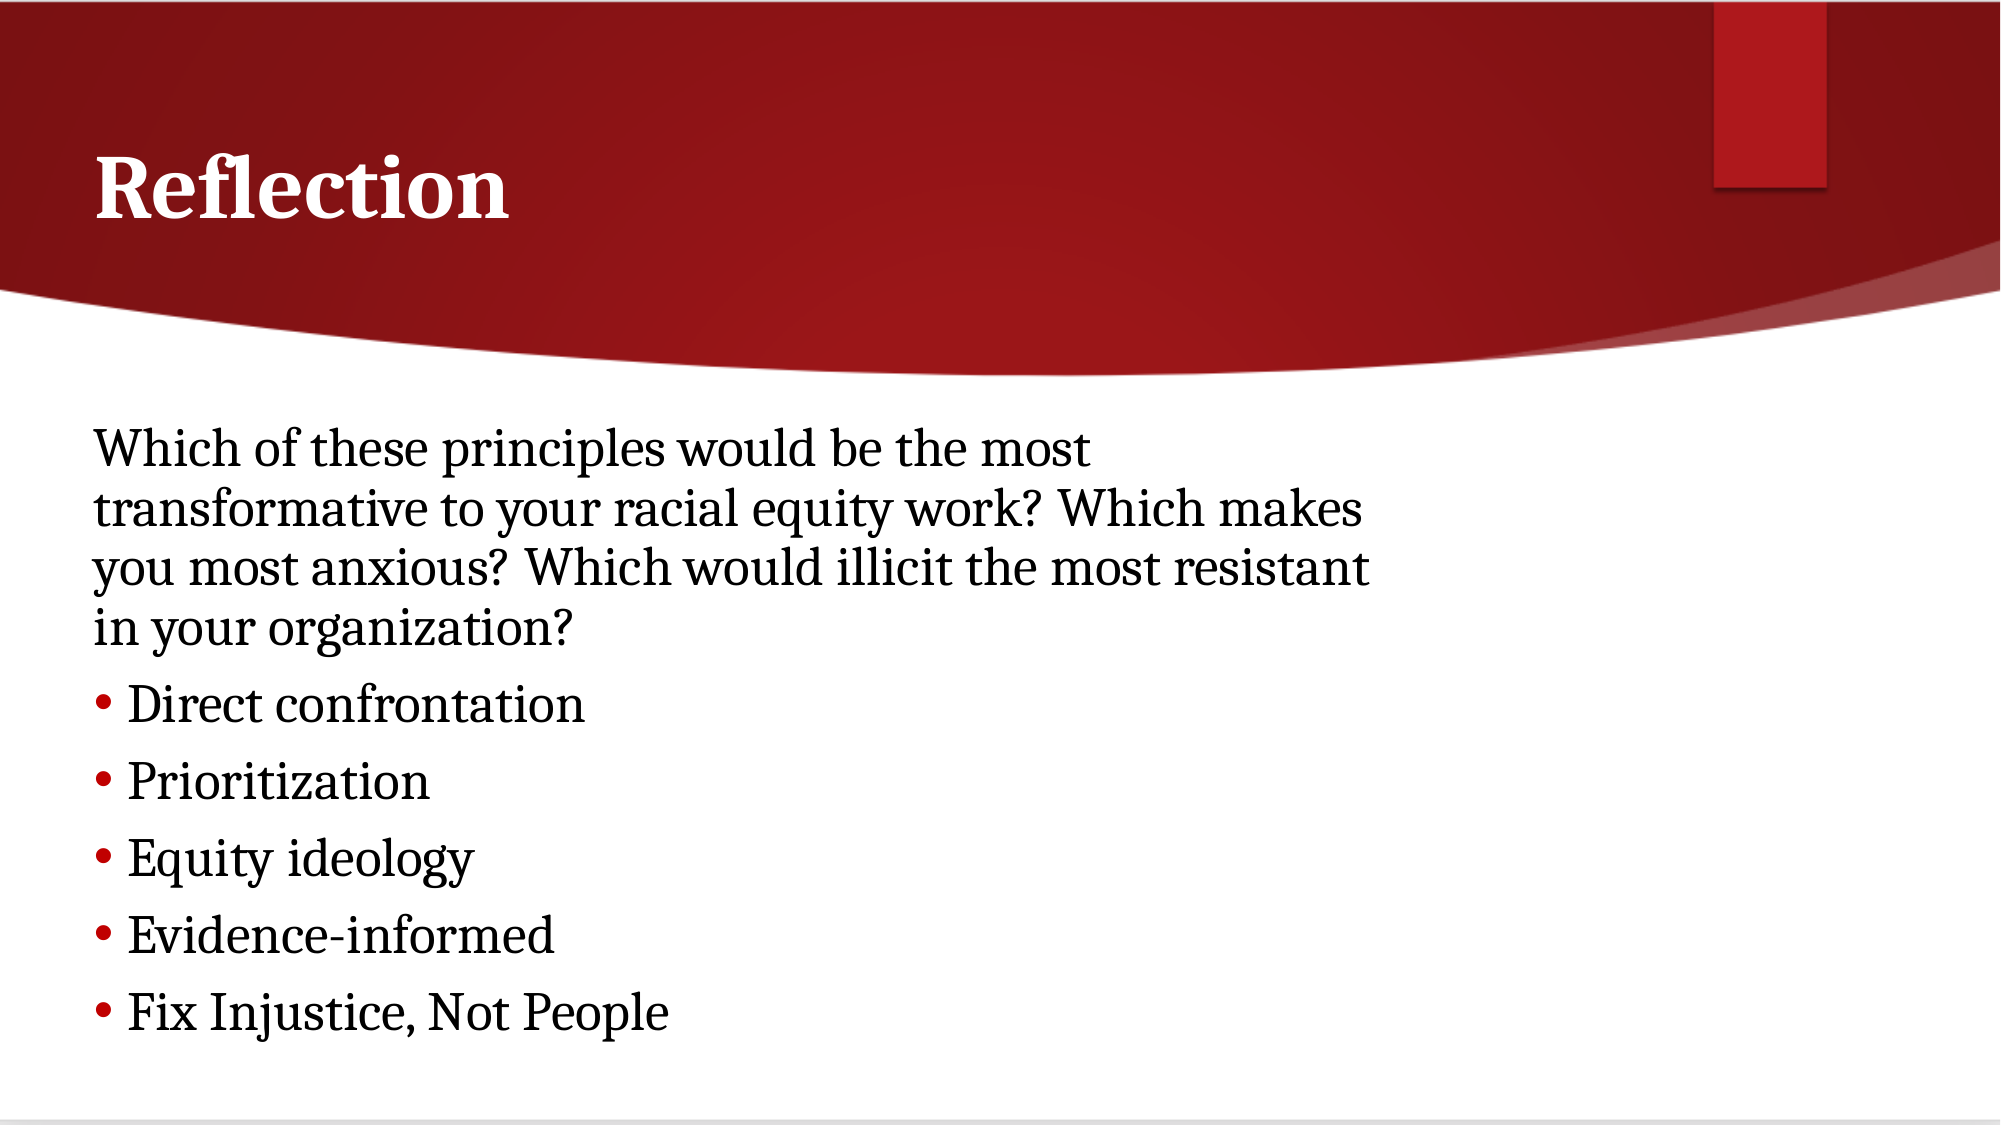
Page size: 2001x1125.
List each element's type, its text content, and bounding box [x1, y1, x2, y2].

title Reflection [79, 74, 1683, 304]
list Which of these principles would be the most transformative to your racial equity work? Which makes you most anxious? Which would illicit the most resistant in your organization? Direct confrontation Prioritization Equity ideology Evidence-informed Fix Injustice, Not People [78, 411, 1410, 1051]
picture [0, 0, 2001, 1125]
